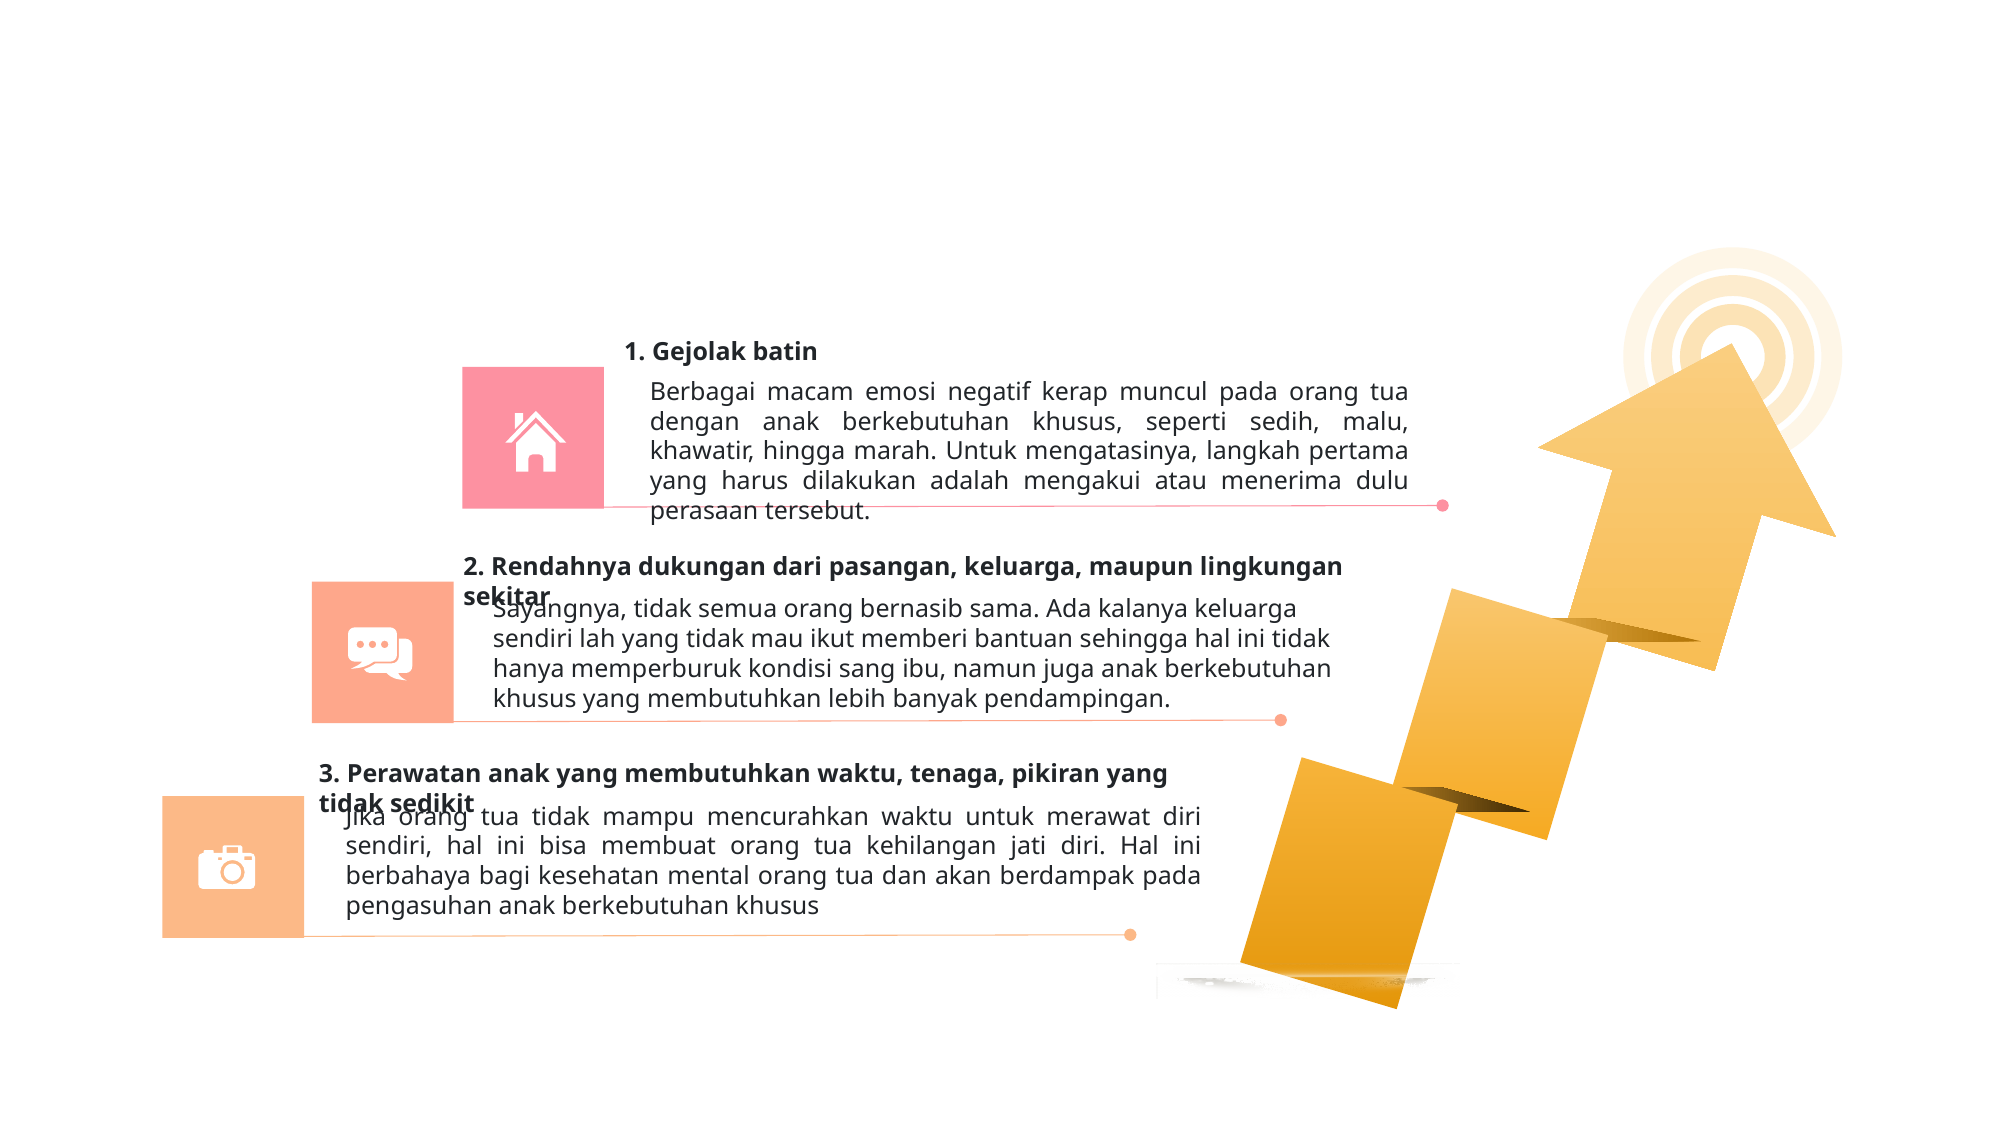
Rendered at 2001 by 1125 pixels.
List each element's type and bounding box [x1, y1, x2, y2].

text_box [304, 750, 1245, 875]
text_box [1156, 336, 1857, 999]
text_box [502, 408, 569, 473]
text_box [448, 543, 1366, 722]
text_box [161, 795, 305, 939]
text_box [197, 844, 257, 890]
text_box [461, 366, 605, 510]
text_box [1633, 257, 1832, 336]
text_box [609, 328, 1425, 565]
text_box [311, 580, 455, 724]
text_box [346, 626, 414, 682]
